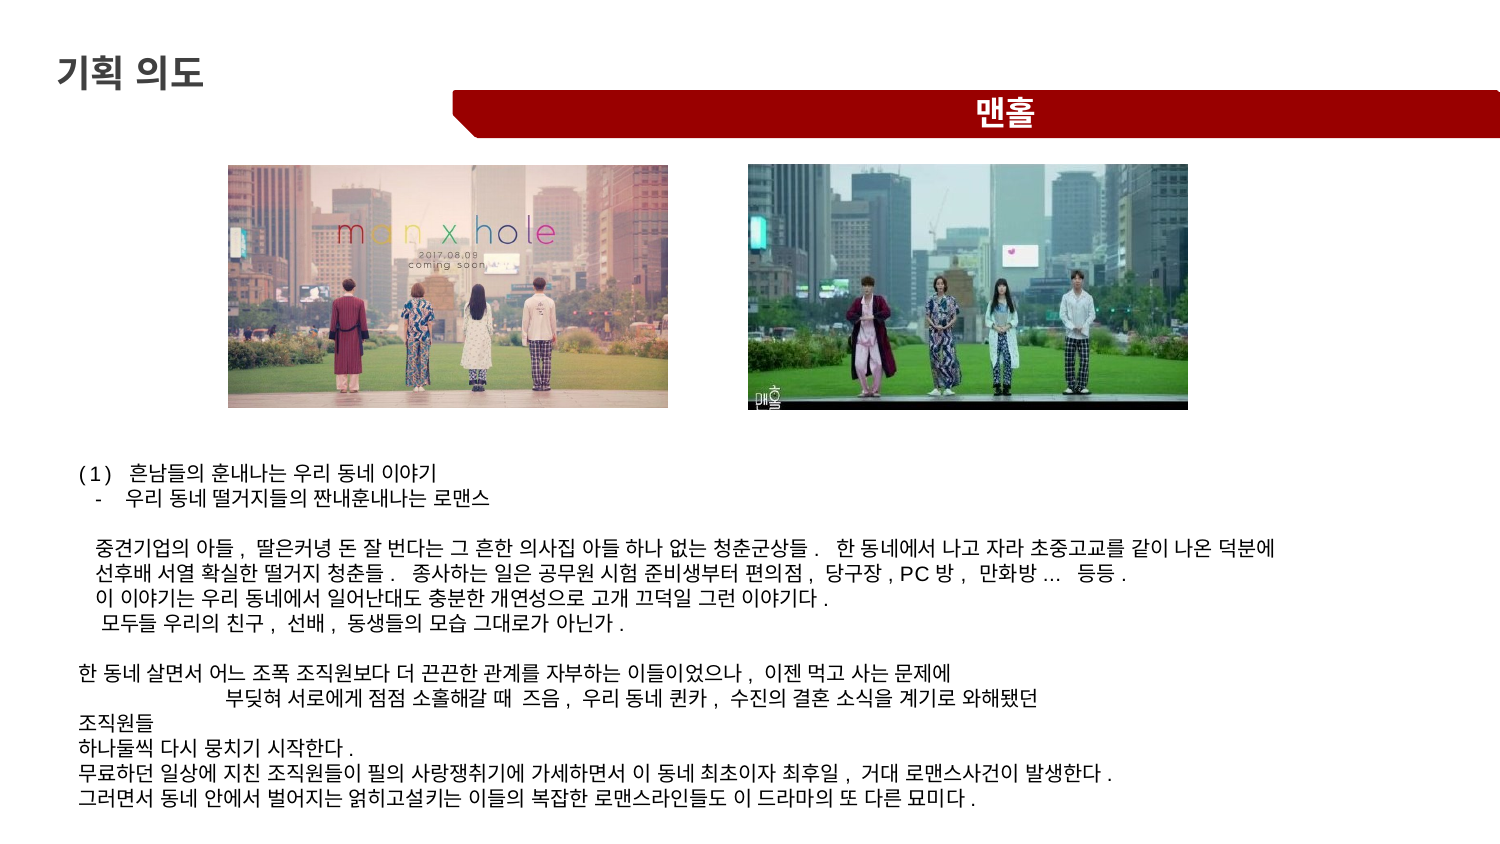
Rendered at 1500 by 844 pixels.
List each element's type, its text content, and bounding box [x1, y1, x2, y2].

list 기획 의도 [41, 42, 821, 115]
picture [228, 165, 668, 409]
picture [748, 163, 1188, 411]
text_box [454, 84, 1500, 141]
text_box (1) 흔남들의 훈내나는 우리 동네 이야기 - 우리 동네 떨거지들의 짠내훈내나는 로맨스 중견기업의 아들, 딸은커녕 돈 잘 번다는 그 흔한 의사집 아들 하나 없는 청춘군상들. 한 동네에서 나고 자라 초중고교를 같이 나온 덕분에 선후배 서열 확실한 떨거지 청춘들. 종사하는 일은 공무원 시험 준비생부터 편의점, 당구장, PC방, 만화방... 등등. 이 이야기는 우리 동네에서 일어난대도 충분한 개연성으로 고개 끄덕일 그런 이야기다. 모두들 우리의 친구, 선배, 동생들의 모습 그대로가 아닌가. 한 동네 살면서 어느 조폭 조직원보다 더 끈끈한 관계를 자부하는 이들이었으나, 이젠 먹고 사는 문제에 부딪혀 서로에게 점점 소홀해갈 때 즈음, 우리 동네 퀸카, 수진의 결혼 소식을 계기로 와해됐던 조직원들 하나둘씩 다시 뭉치기 시작한다. 무료하던 일상에 지친 조직원들이 필의 사랑쟁취기에 가세하면서 이 동네 최초이자 최후일, 거대 로맨스사건이 발생한다. 그러면서 동네 안에서 벌어지는 얽히고설키는 이들의 복잡한 로맨스라인들도 이 드라마의 또 다른 묘미다. [76, 460, 1500, 811]
